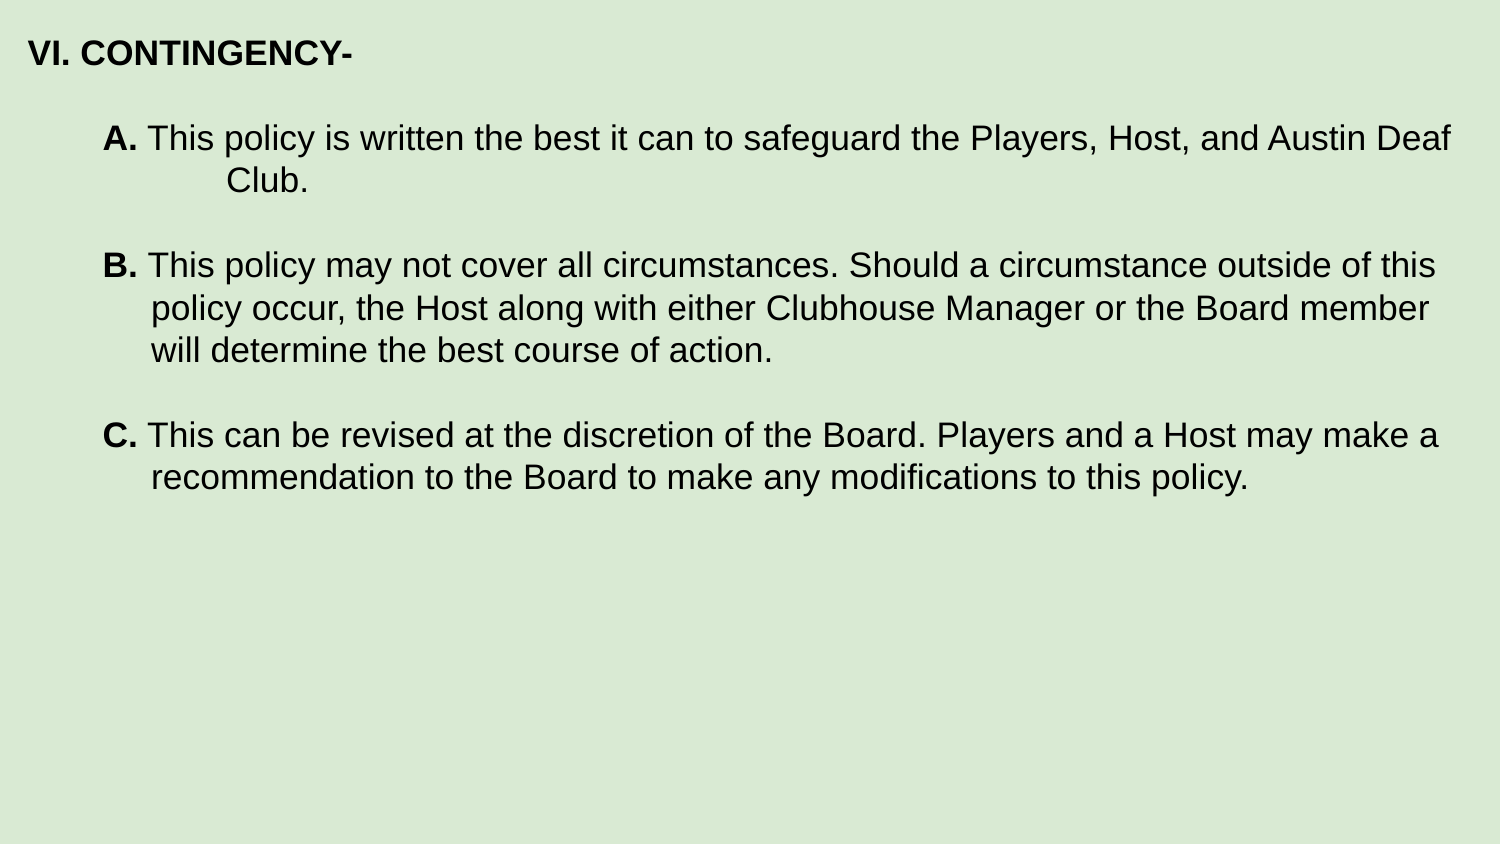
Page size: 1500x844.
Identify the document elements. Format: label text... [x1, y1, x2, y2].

text_box VI. CONTINGENCY- A. This policy is written the best it can to safeguard the Players, Host, and Austin Deaf Club. B. This policy may not cover all circumstances. Should a circumstance outside of this policy occur, the Host along with either Clubhouse Manager or the Board member will determine the best course of action. C. This can be revised at the discretion of the Board. Players and a Host may make a recommendation to the Board to make any modifications to this policy. [12, 14, 1483, 513]
